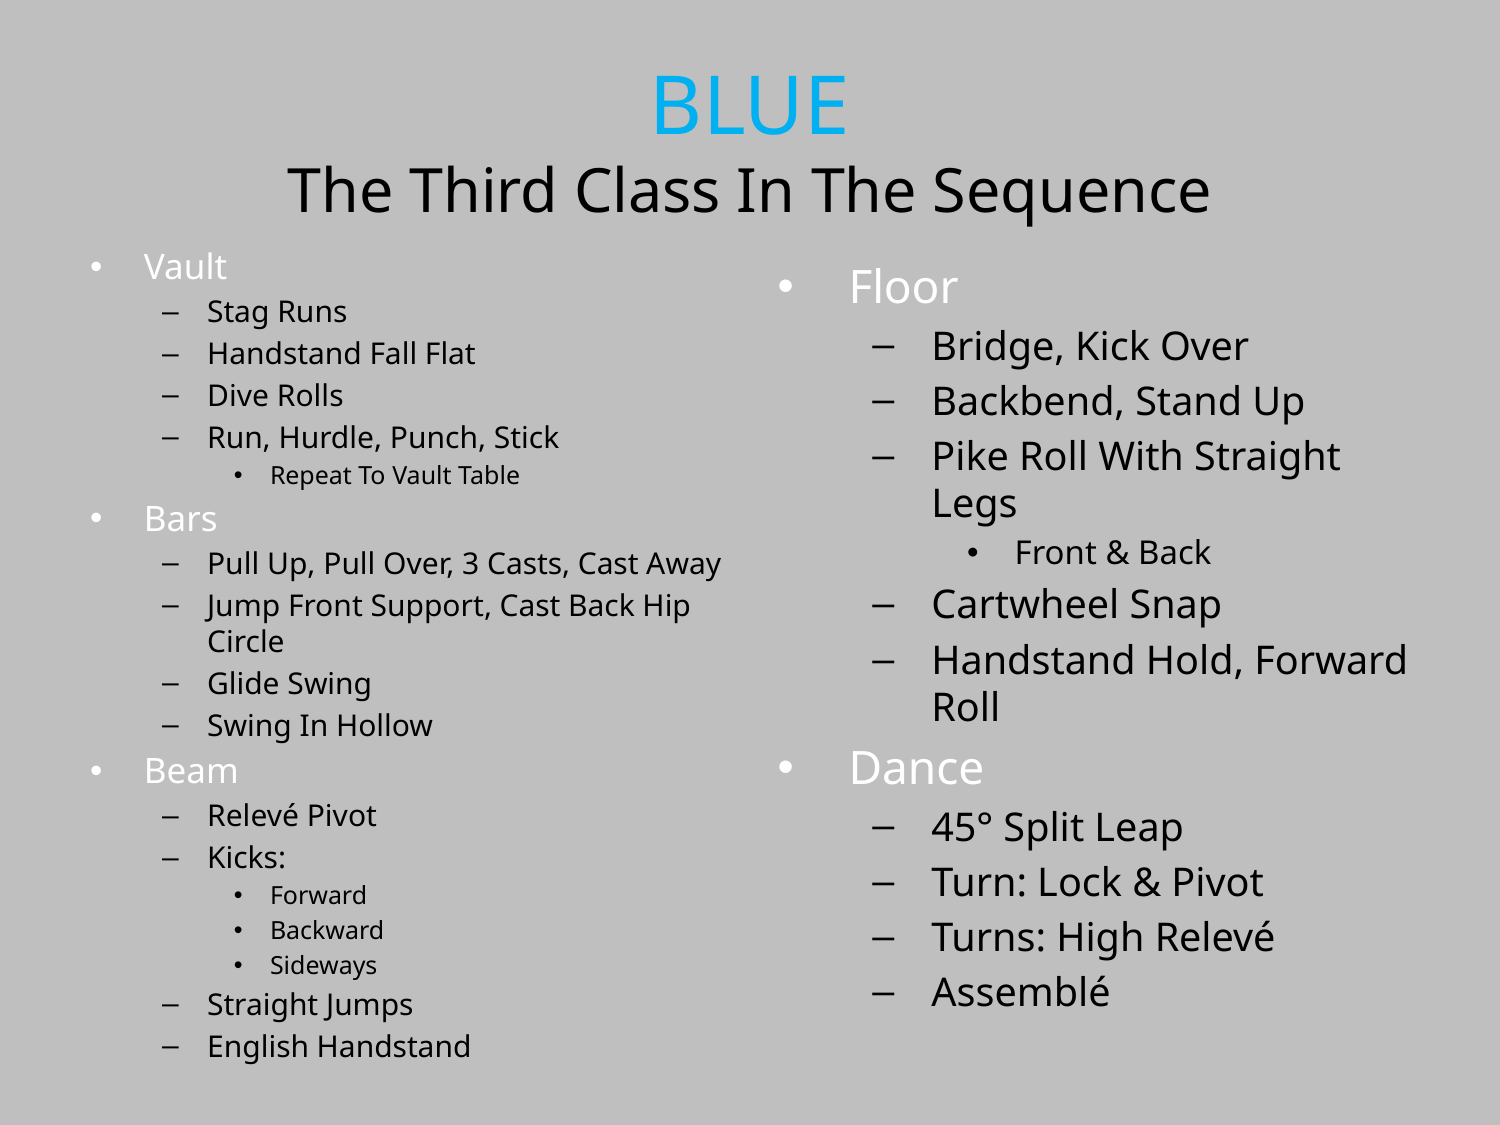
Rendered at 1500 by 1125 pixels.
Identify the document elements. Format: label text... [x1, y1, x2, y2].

title BLUE The Third Class In The Sequence [75, 45, 1425, 233]
list Vault Stag Runs Handstand Fall Flat Dive Rolls Run, Hurdle, Punch, Stick Repeat To Vault Table Bars Pull Up, Pull Over, 3 Casts, Cast Away Jump Front Support, Cast Back Hip Circle Glide Swing Swing In Hollow Beam Relevé Pivot Kicks: Forward Backward Sideways Straight Jumps English Handstand [75, 237, 738, 1088]
list Floor Bridge, Kick Over Backbend, Stand Up Pike Roll With Straight Legs Front & Back Cartwheel Snap Handstand Hold, Forward Roll Dance 45° Split Leap Turn: Lock & Pivot Turns: High Relevé Assemblé [762, 249, 1425, 1030]
